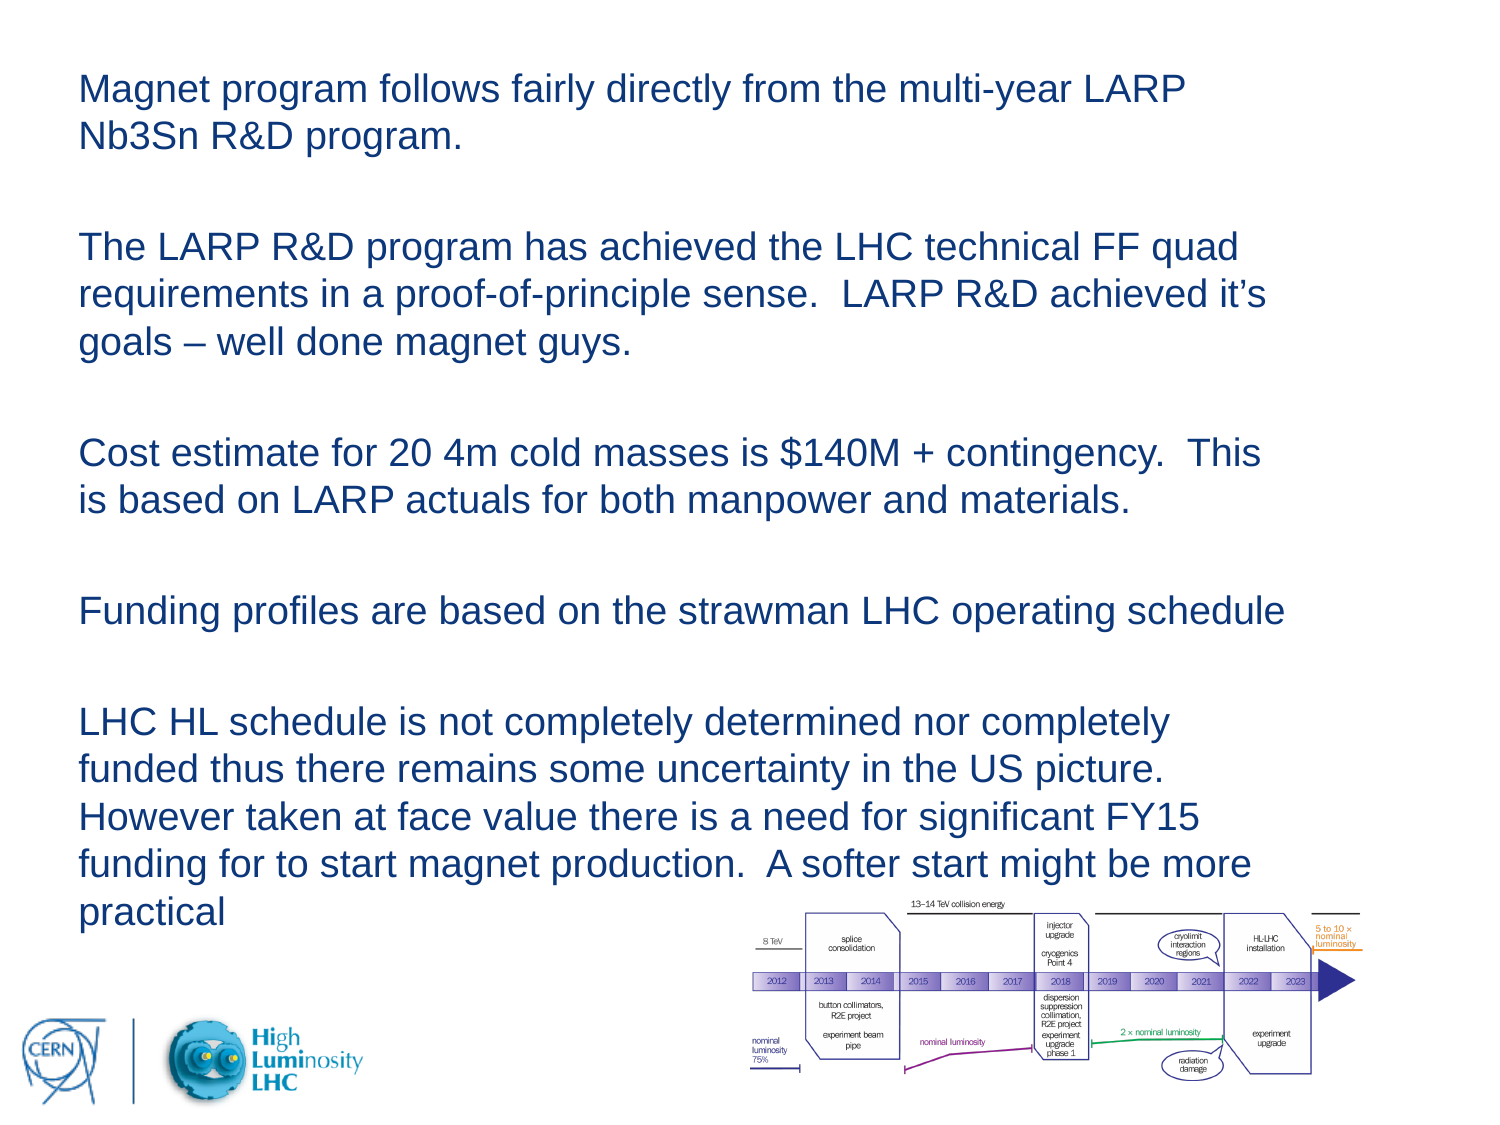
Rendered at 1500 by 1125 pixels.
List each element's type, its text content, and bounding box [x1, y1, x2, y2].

picture [749, 899, 1365, 1082]
list Magnet program follows fairly directly from the multi-year LARP Nb3Sn R&D program. The LARP R&D program has achieved the LHC technical FF quad requirements in a proof-of-principle sense. LARP R&D achieved it’s goals – well done magnet guys. Cost estimate for 20 4m cold masses is $140M + contingency. This is based on LARP actuals for both manpower and materials. Funding profiles are based on the strawman LHC operating schedule LHC HL schedule is not completely determined nor completely funded thus there remains some uncertainty in the US picture. However taken at face value there is a need for significant FY15 funding for to start magnet production. A softer start might be more practical [70, 62, 1300, 988]
picture [159, 1006, 370, 1110]
